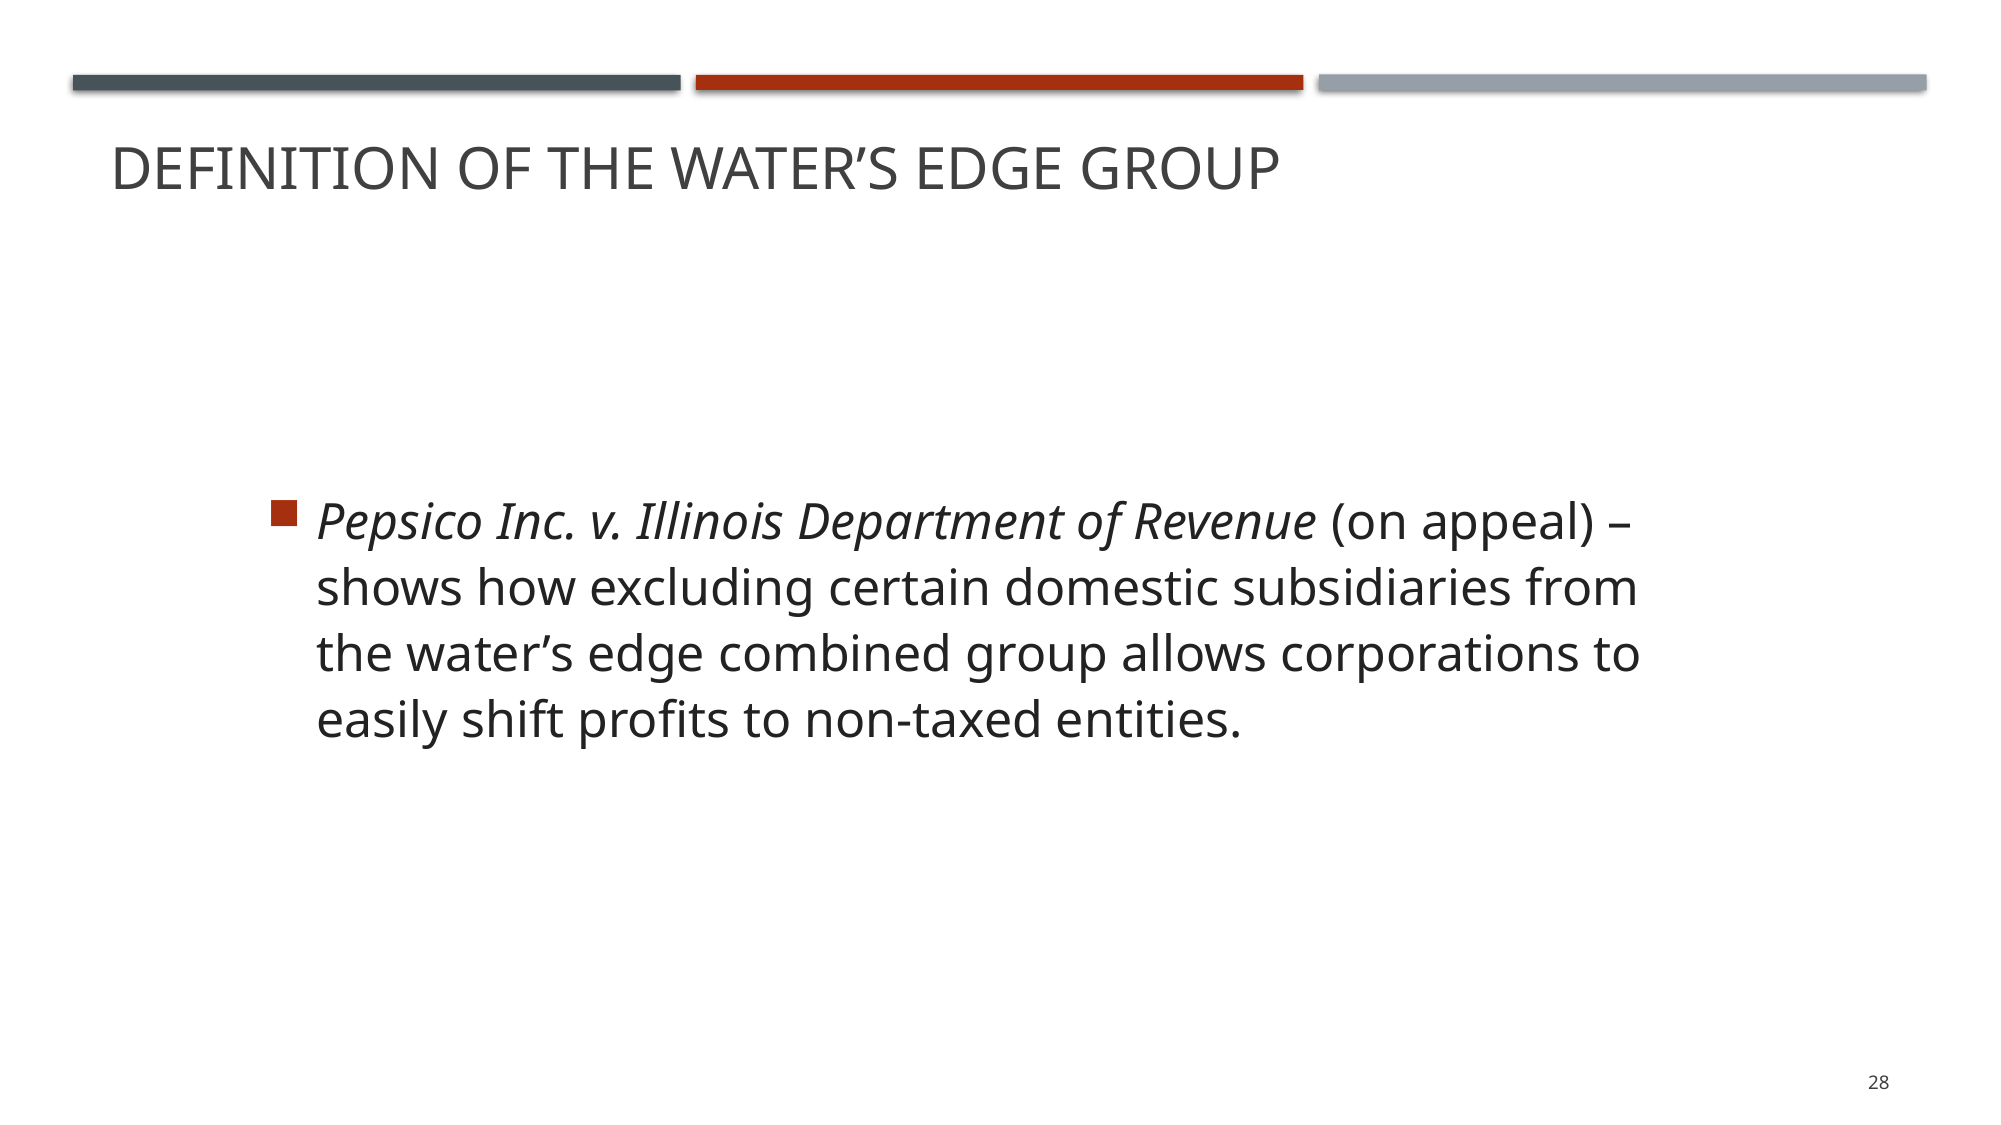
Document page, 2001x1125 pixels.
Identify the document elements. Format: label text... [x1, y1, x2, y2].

title Definition of the Water’s Edge Group [95, 115, 1905, 209]
slide_number 28 [1732, 1053, 1905, 1114]
list Pepsico Inc. v. Illinois Department of Revenue (on appeal) – shows how excluding certain domestic subsidiaries from the water’s edge combined group allows corporations to easily shift profits to non-taxed entities. [251, 251, 1700, 981]
